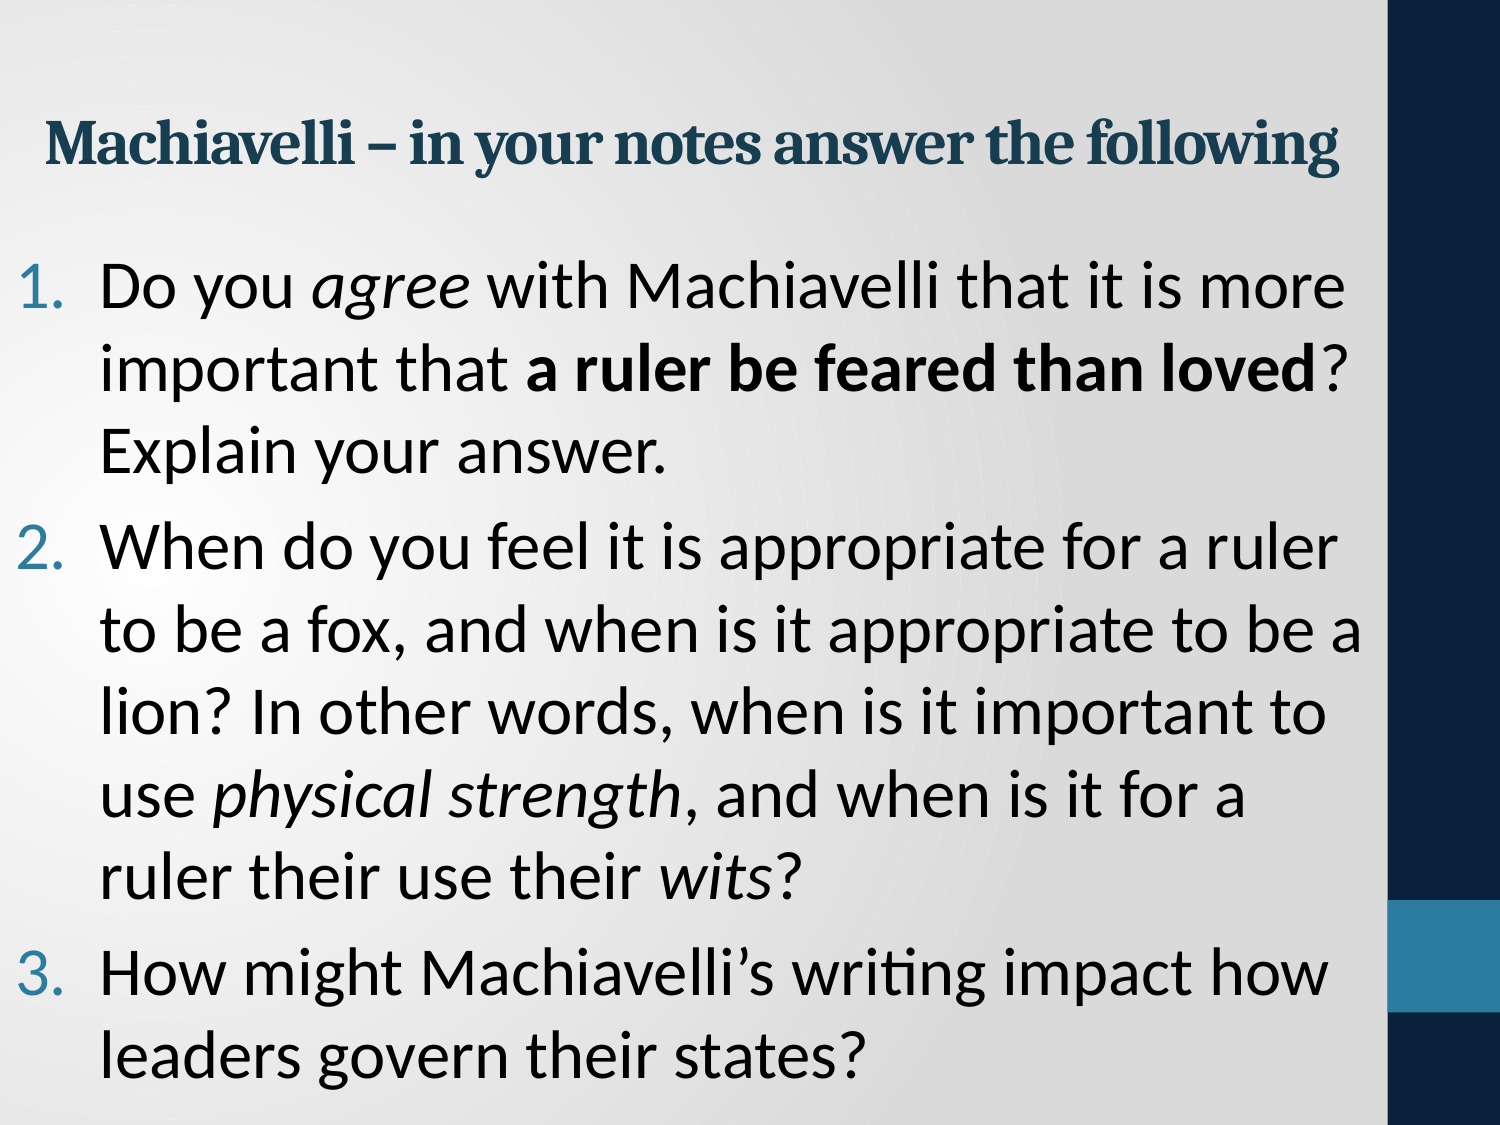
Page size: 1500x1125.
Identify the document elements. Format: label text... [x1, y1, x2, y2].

title Machiavelli – in your notes answer the following [0, 45, 1385, 232]
list Do you agree with Machiavelli that it is more important that a ruler be feared than loved? Explain your answer. When do you feel it is appropriate for a ruler to be a fox, and when is it appropriate to be a lion? In other words, when is it important to use physical strength, and when is it for a ruler their use their wits? How might Machiavelli’s writing impact how leaders govern their states? [0, 232, 1385, 1125]
